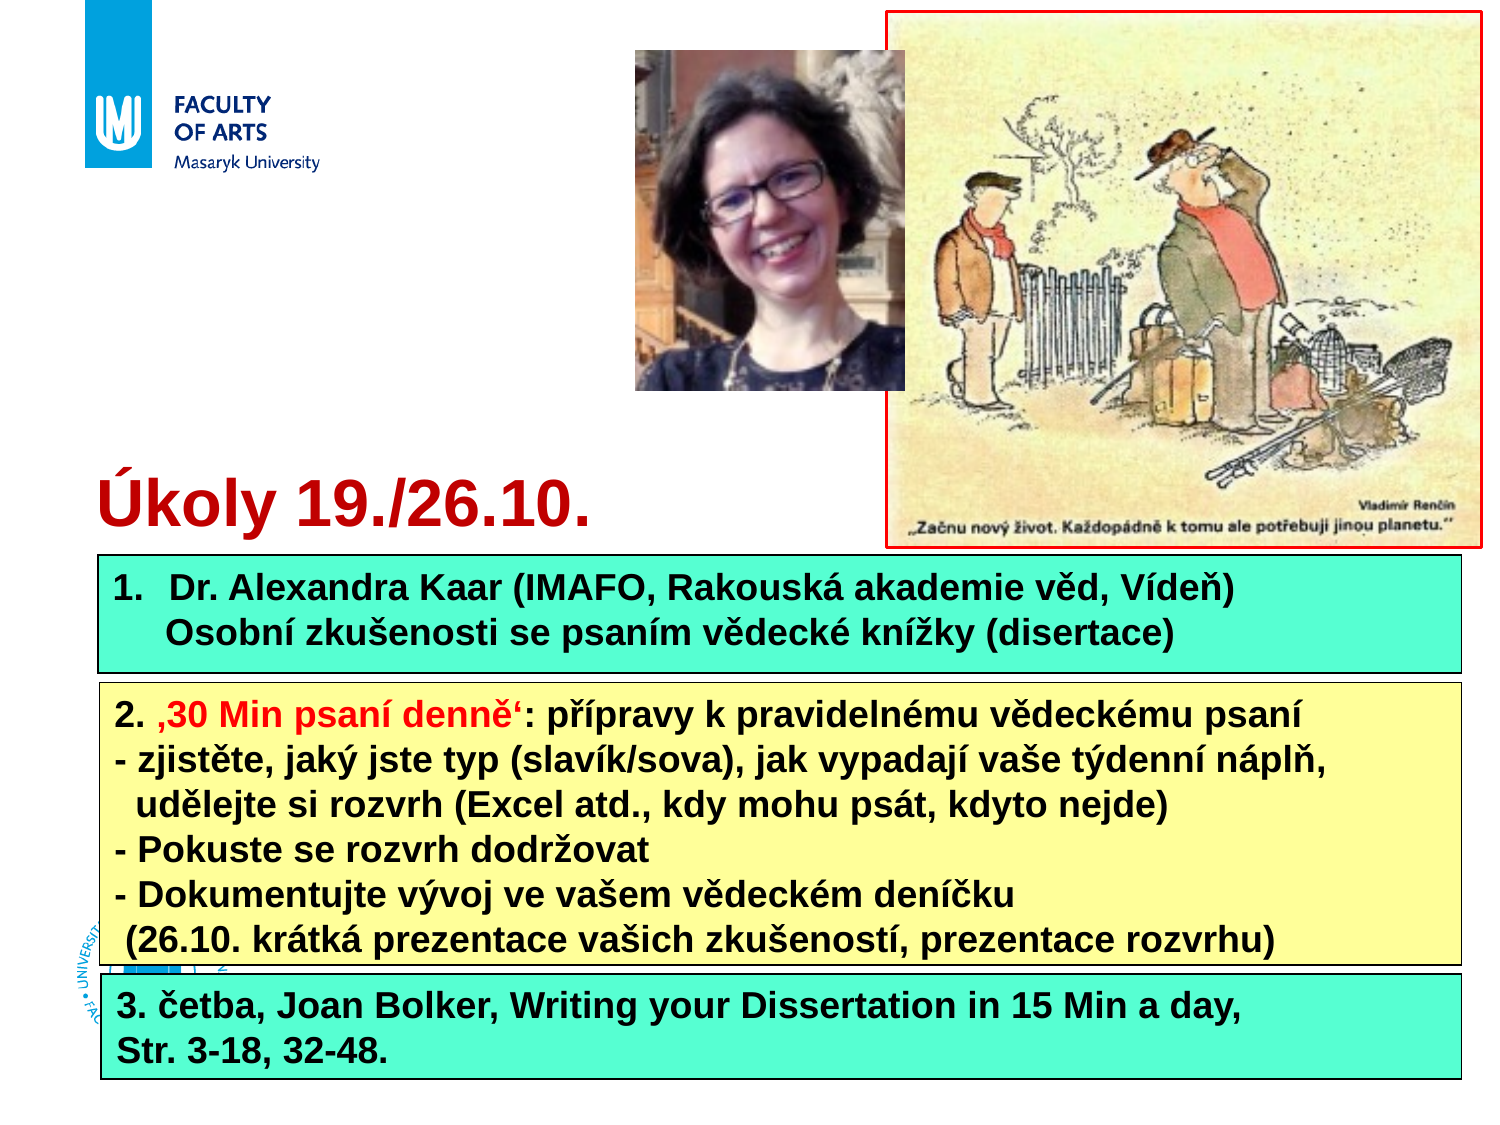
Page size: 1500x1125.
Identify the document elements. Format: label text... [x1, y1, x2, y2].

picture [0, 0, 1500, 1125]
text_box 3. četba, Joan Bolker, Writing your Dissertation in 15 Min a day, Str. 3-18, 32-48. [101, 973, 1462, 1080]
text_box Dr. Alexandra Kaar (IMAFO, Rakouská akademie věd, Vídeň) Osobní zkušenosti se psaním vědecké knížky (disertace) [97, 555, 1462, 674]
title Úkoly 19./26.10. [95, 454, 882, 547]
picture [97, 96, 140, 150]
text_box 2. ‚30 Min psaní denně‘: přípravy k pravidelnému vědeckému psaní - zjistěte, jaký jste typ (slavík/sova), jak vypadají vaše týdenní náplň, udělejte si rozvrh (Excel atd., kdy mohu psát, kdyto nejde) - Pokuste se rozvrh dodržovat - Dokumentujte vývoj ve vašem vědeckém deníčku (26.10. krátká prezentace vašich zkušeností, prezentace rozvrhu) [99, 682, 1462, 965]
